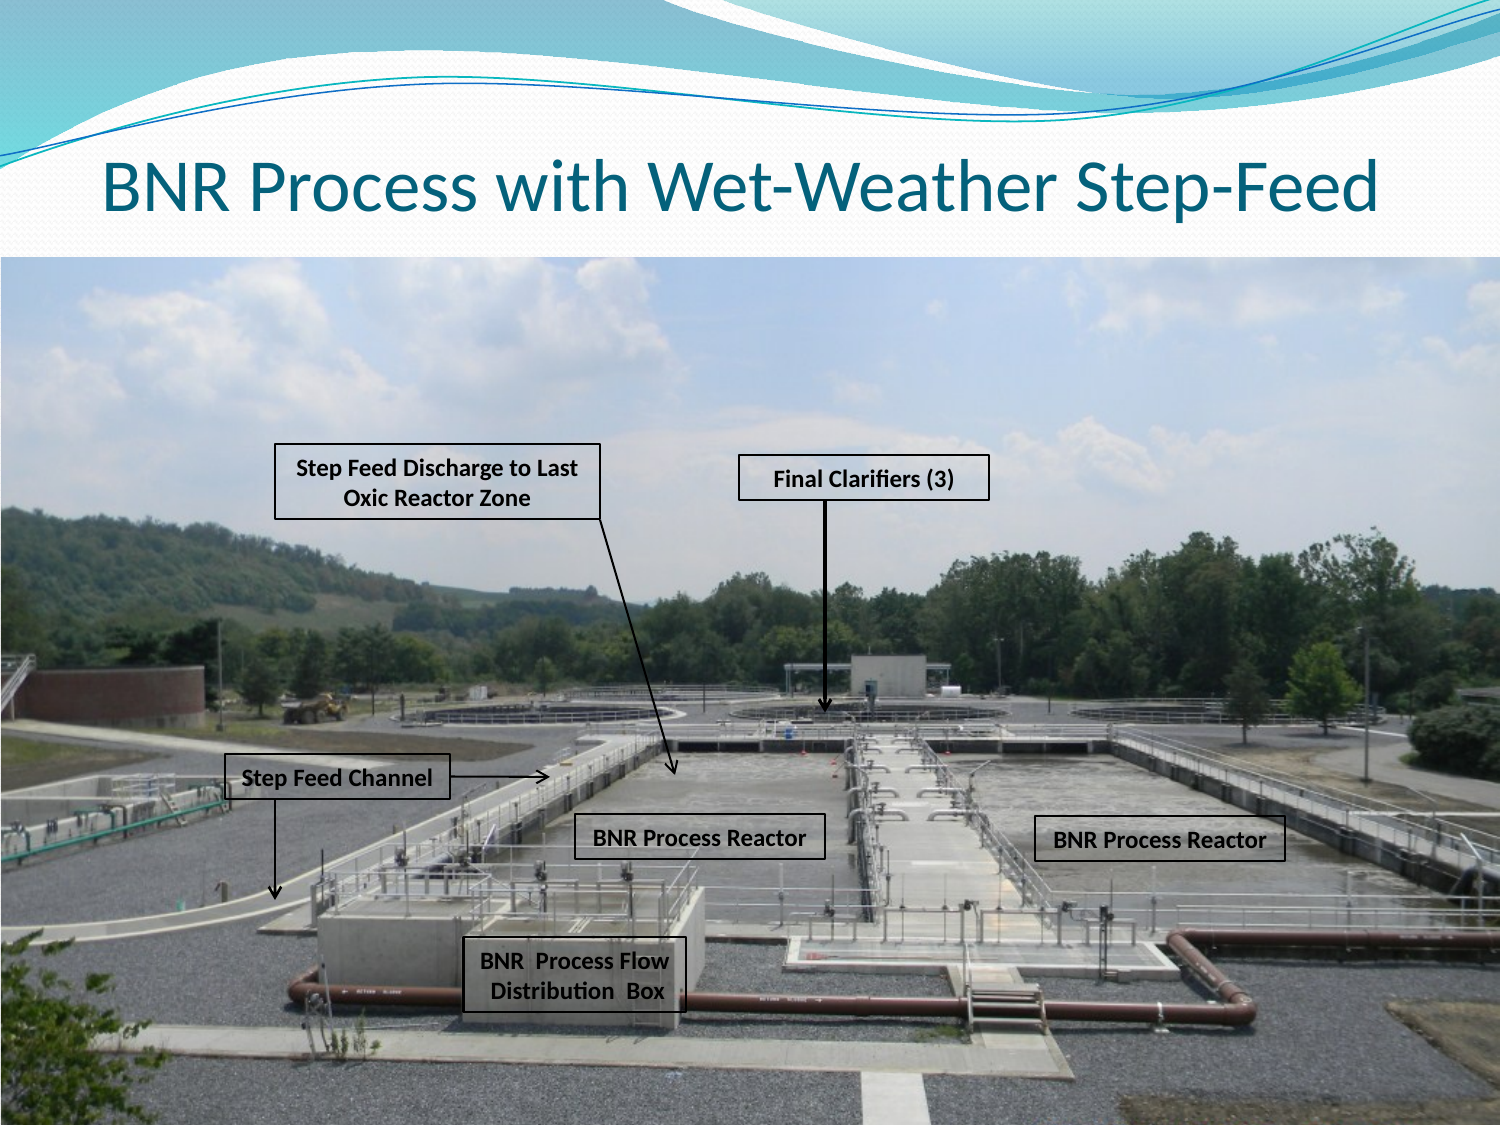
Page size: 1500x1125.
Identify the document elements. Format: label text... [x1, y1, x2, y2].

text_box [599, 519, 676, 776]
picture [0, 257, 1500, 1125]
title BNR Process with Wet-Weather Step-Feed [75, 162, 1426, 227]
